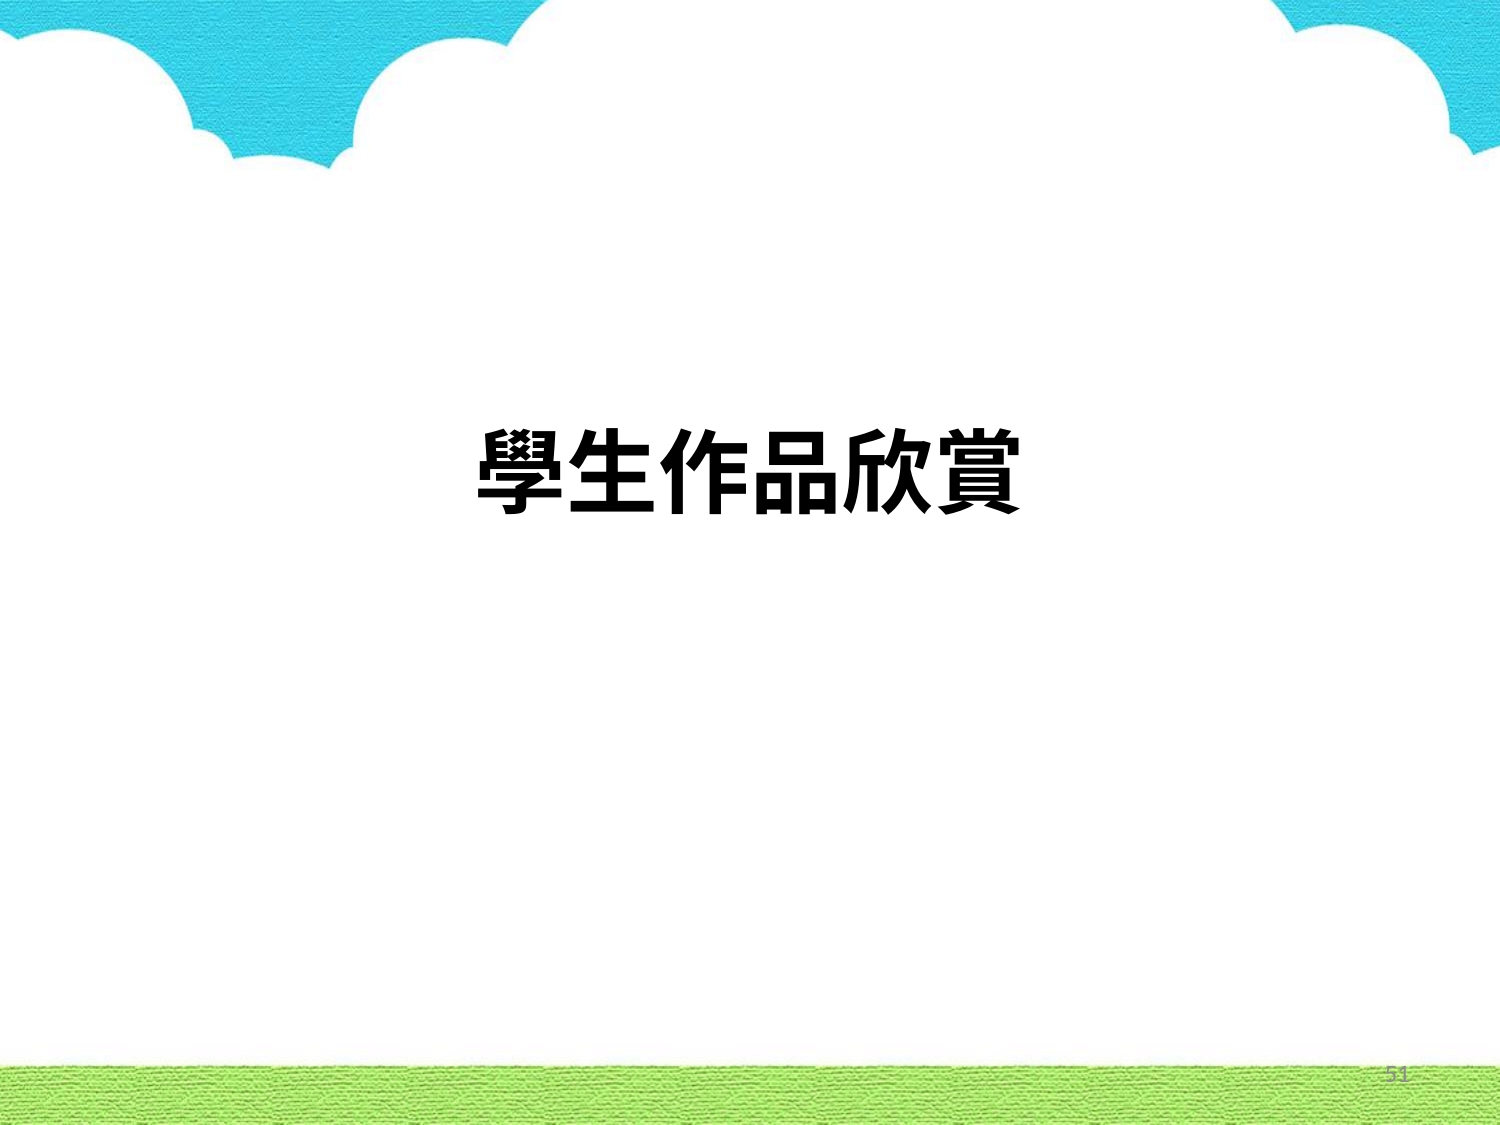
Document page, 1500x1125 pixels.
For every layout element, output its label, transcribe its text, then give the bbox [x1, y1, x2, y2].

title 學生作品欣賞 [112, 349, 1388, 591]
picture [0, 0, 1500, 1125]
slide_number 51 [1074, 1042, 1425, 1103]
